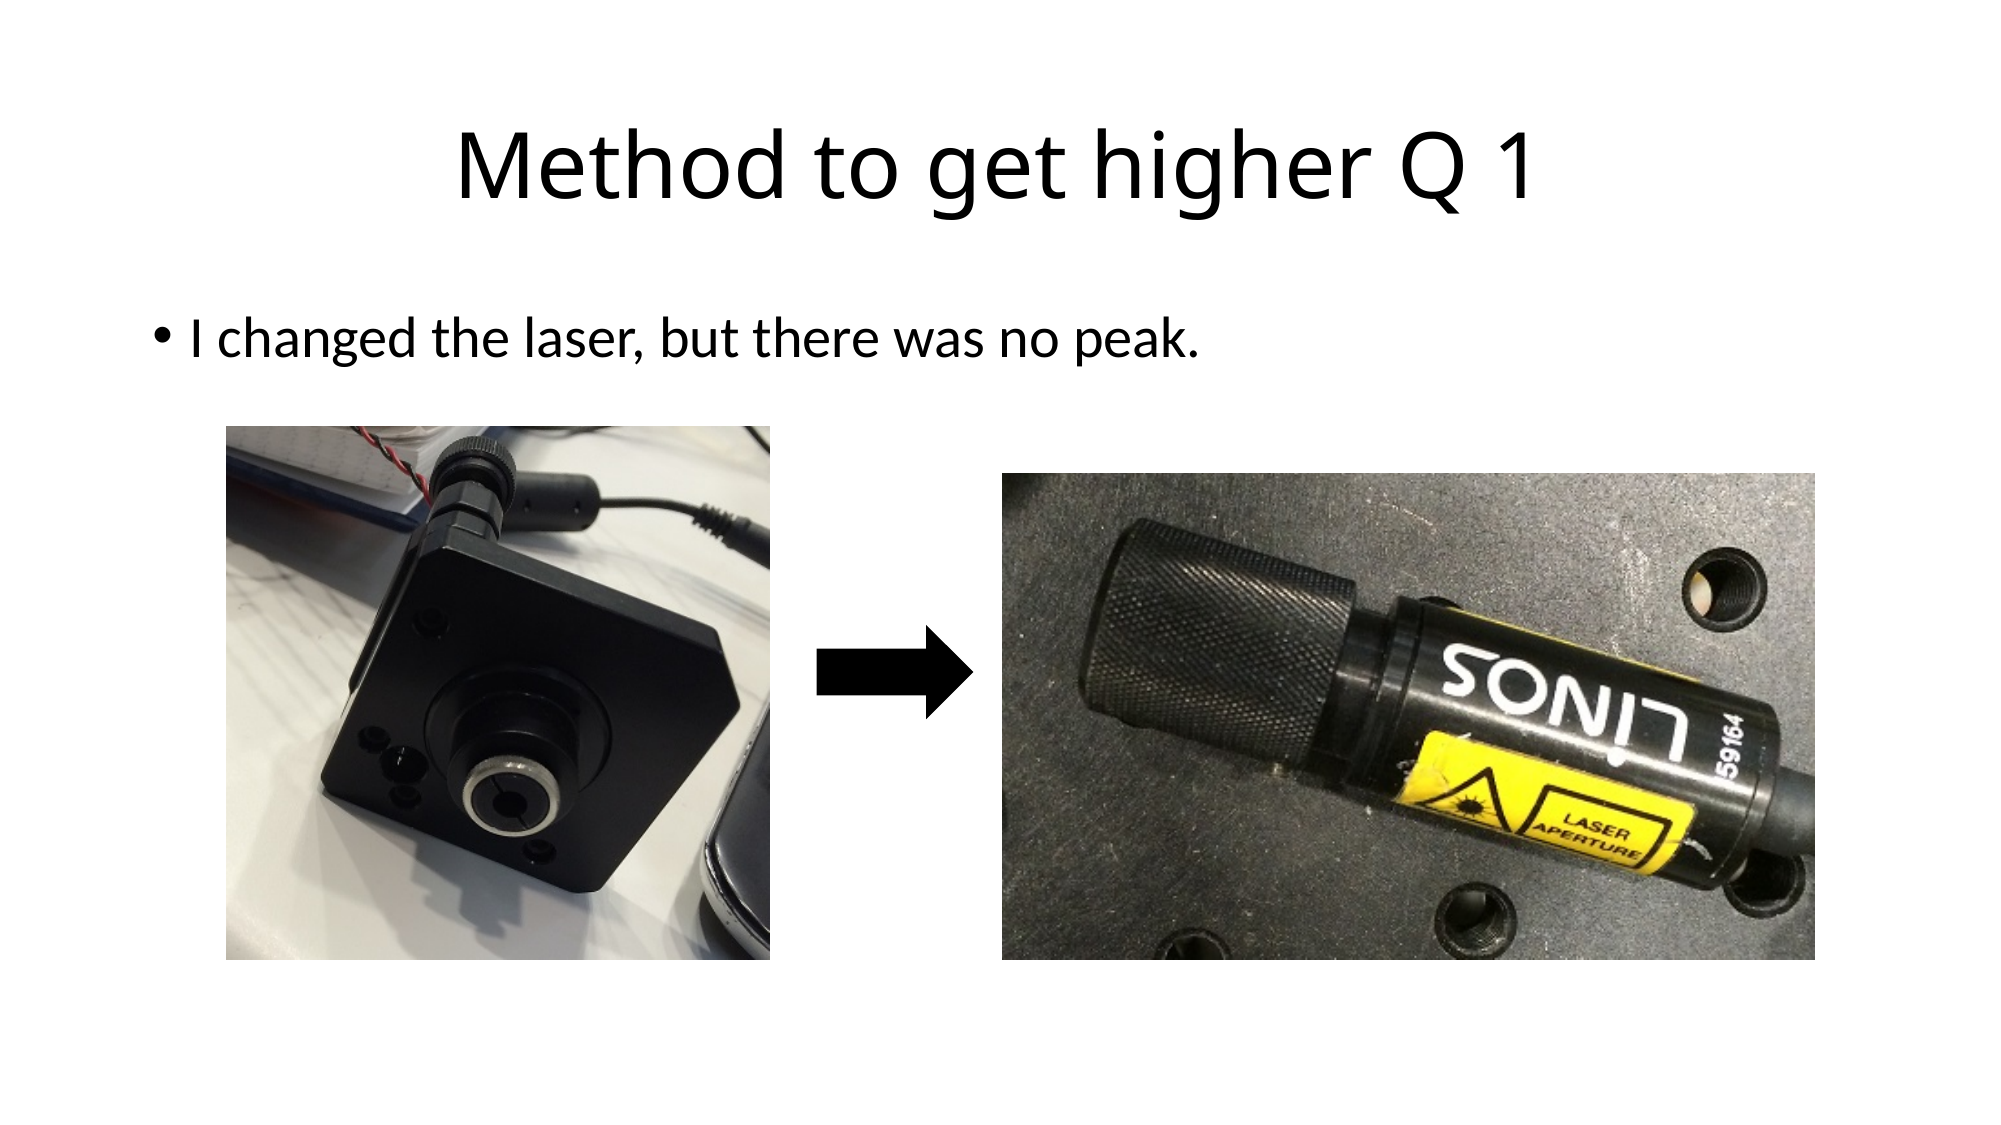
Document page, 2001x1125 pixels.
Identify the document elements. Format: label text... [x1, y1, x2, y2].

list I changed the laser, but there was no peak. [137, 299, 1863, 1014]
title Method to get higher Q 1 [137, 59, 1863, 278]
text_box [816, 624, 974, 720]
picture [1002, 473, 1815, 960]
picture [226, 426, 770, 960]
